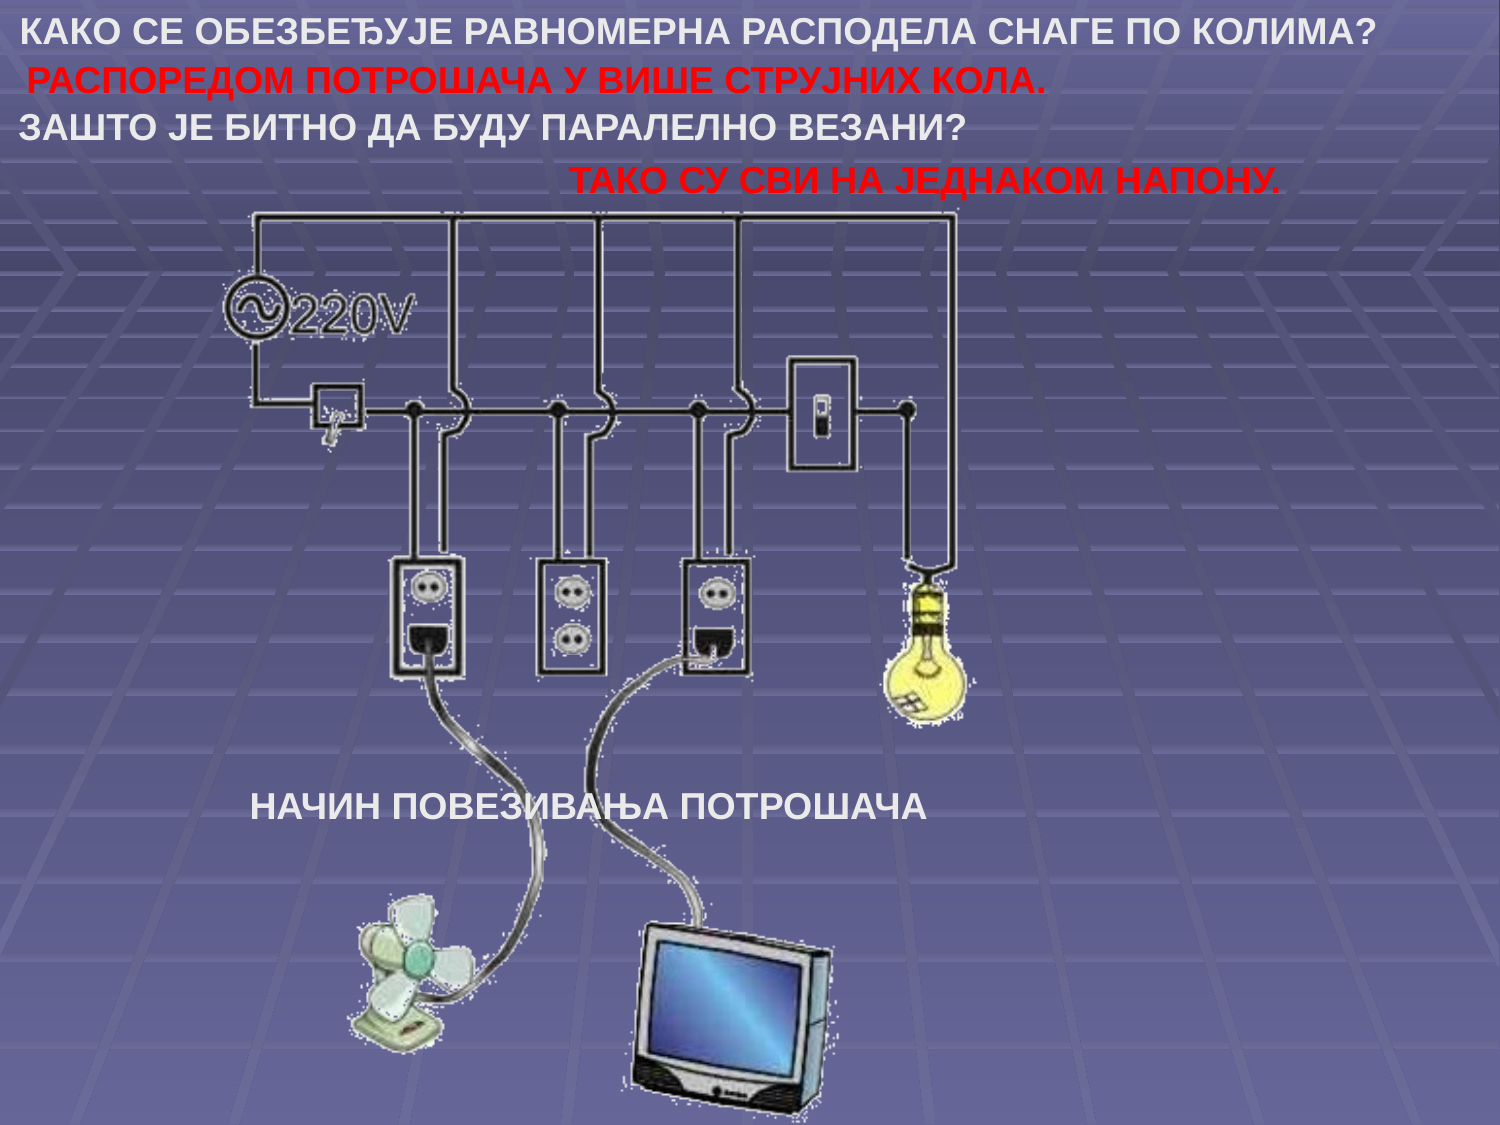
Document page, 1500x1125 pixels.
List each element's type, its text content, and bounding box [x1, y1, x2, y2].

text_box КАКО СЕ ОБЕЗБЕЂУЈЕ РАВНОМЕРНА РАСПОДЕЛА СНАГЕ ПО КОЛИМА? [4, 0, 1394, 60]
text_box ЗАШТО ЈЕ БИТНО ДА БУДУ ПАРАЛЕЛНО ВЕЗАНИ? [3, 95, 983, 156]
text_box ТАКО СУ СВИ НА ЈЕДНАКОМ НАПОНУ. [553, 148, 1297, 209]
text_box РАСПОРЕДОМ ПОТРОШАЧА У ВИШЕ СТРУЈНИХ КОЛА. [11, 60, 1063, 109]
picture [194, 185, 1016, 1125]
